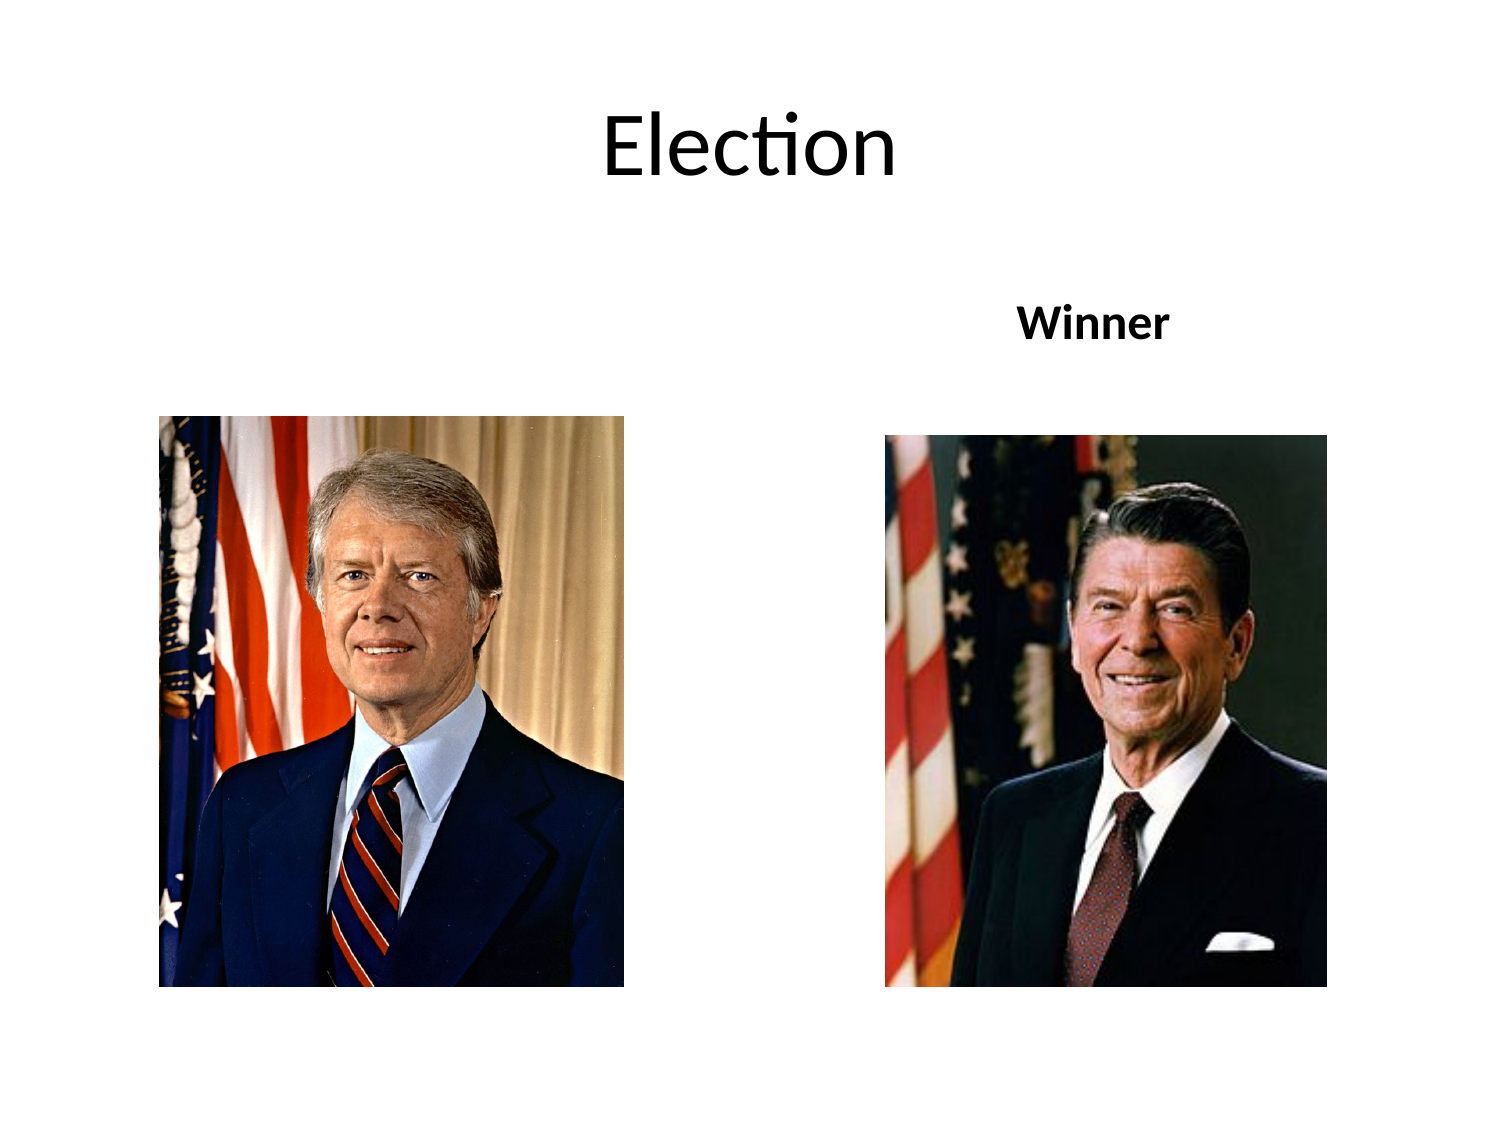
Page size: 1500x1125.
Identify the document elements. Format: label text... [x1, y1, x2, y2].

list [159, 416, 624, 987]
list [885, 435, 1327, 987]
title Election [75, 45, 1425, 233]
list Winner [761, 251, 1425, 357]
